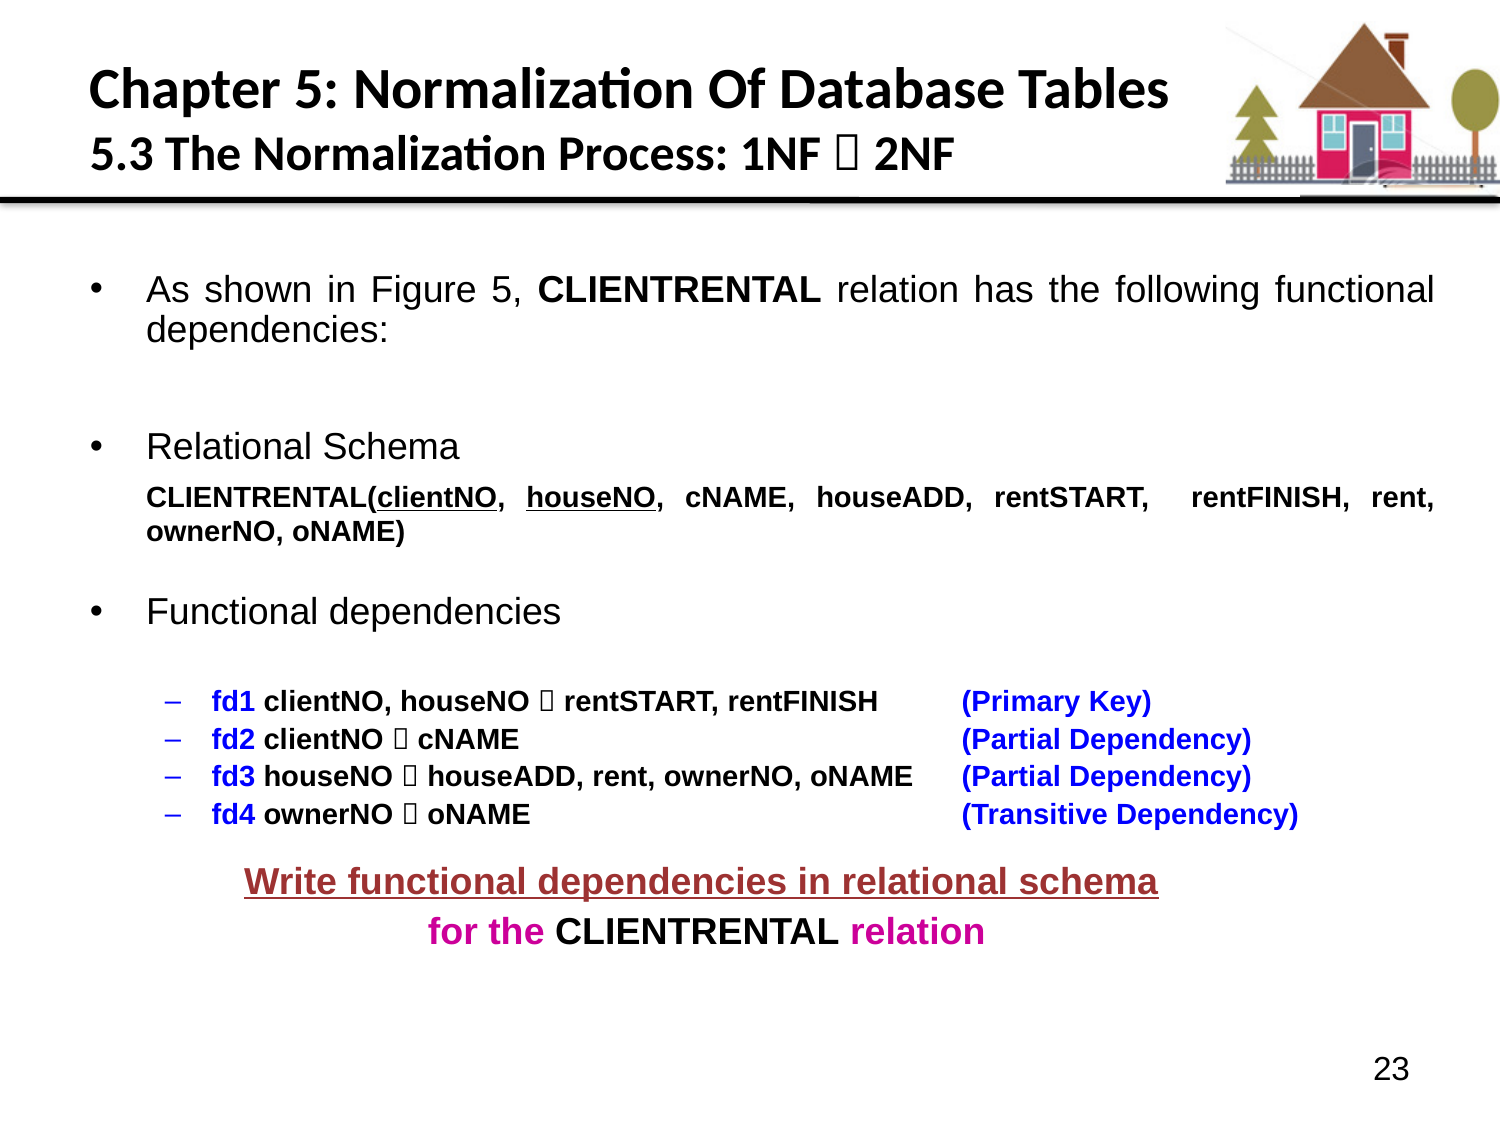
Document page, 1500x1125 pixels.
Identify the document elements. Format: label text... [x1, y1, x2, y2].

text_box Write functional dependencies in relational schema for the CLIENTRENTAL relation [173, 849, 1241, 960]
list As shown in Figure 5, CLIENTRENTAL relation has the following functional dependencies: Relational Schema CLIENTRENTAL(clientNO, houseNO, cNAME, houseADD, rentSTART, rentFINISH, rent, ownerNO, oNAME) Functional dependencies fd1 clientNO, houseNO  rentSTART, rentFINISH (Primary Key) fd2 clientNO  cNAME (Partial Dependency) fd3 houseNO  houseADD, rent, ownerNO, oNAME (Partial Dependency) fd4 ownerNO  oNAME (Transitive Dependency) [75, 262, 1450, 1010]
slide_number 23 [1100, 1040, 1425, 1100]
picture [1225, 21, 1500, 197]
title Chapter 5: Normalization Of Database Tables 5.3 The Normalization Process: 1NF  2NF [75, 24, 1221, 188]
